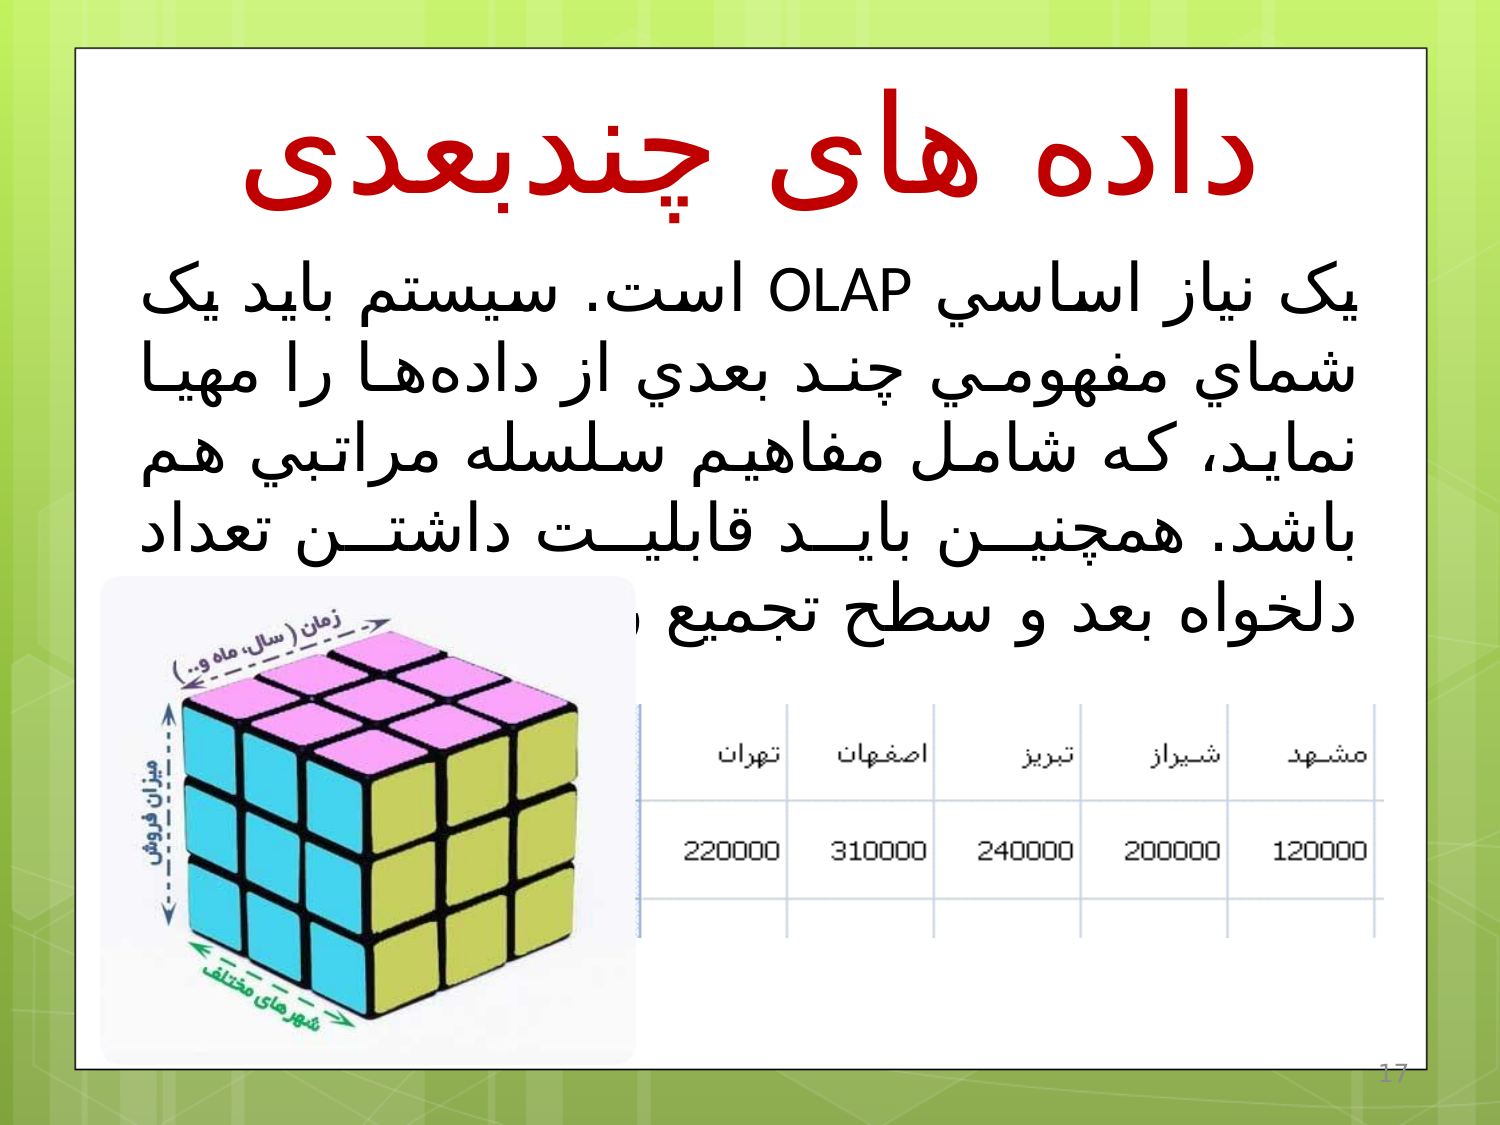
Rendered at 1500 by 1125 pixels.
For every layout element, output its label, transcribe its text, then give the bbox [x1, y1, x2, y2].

picture [0, 0, 1500, 1125]
list يک نياز اساسي OLAP است. سيستم بايد يک شماي مفهومي چند بعدي از داده‌ها را مهيا نمايد، که شامل مفاهيم سلسله مراتبي هم باشد. همچنين بايد قابليت داشتن تعداد دلخواه بعد و سطح تجميع را فراهم کند. [123, 237, 1388, 634]
title داده های چندبعدی [75, 45, 1425, 233]
slide_number 17 [1074, 1042, 1425, 1103]
